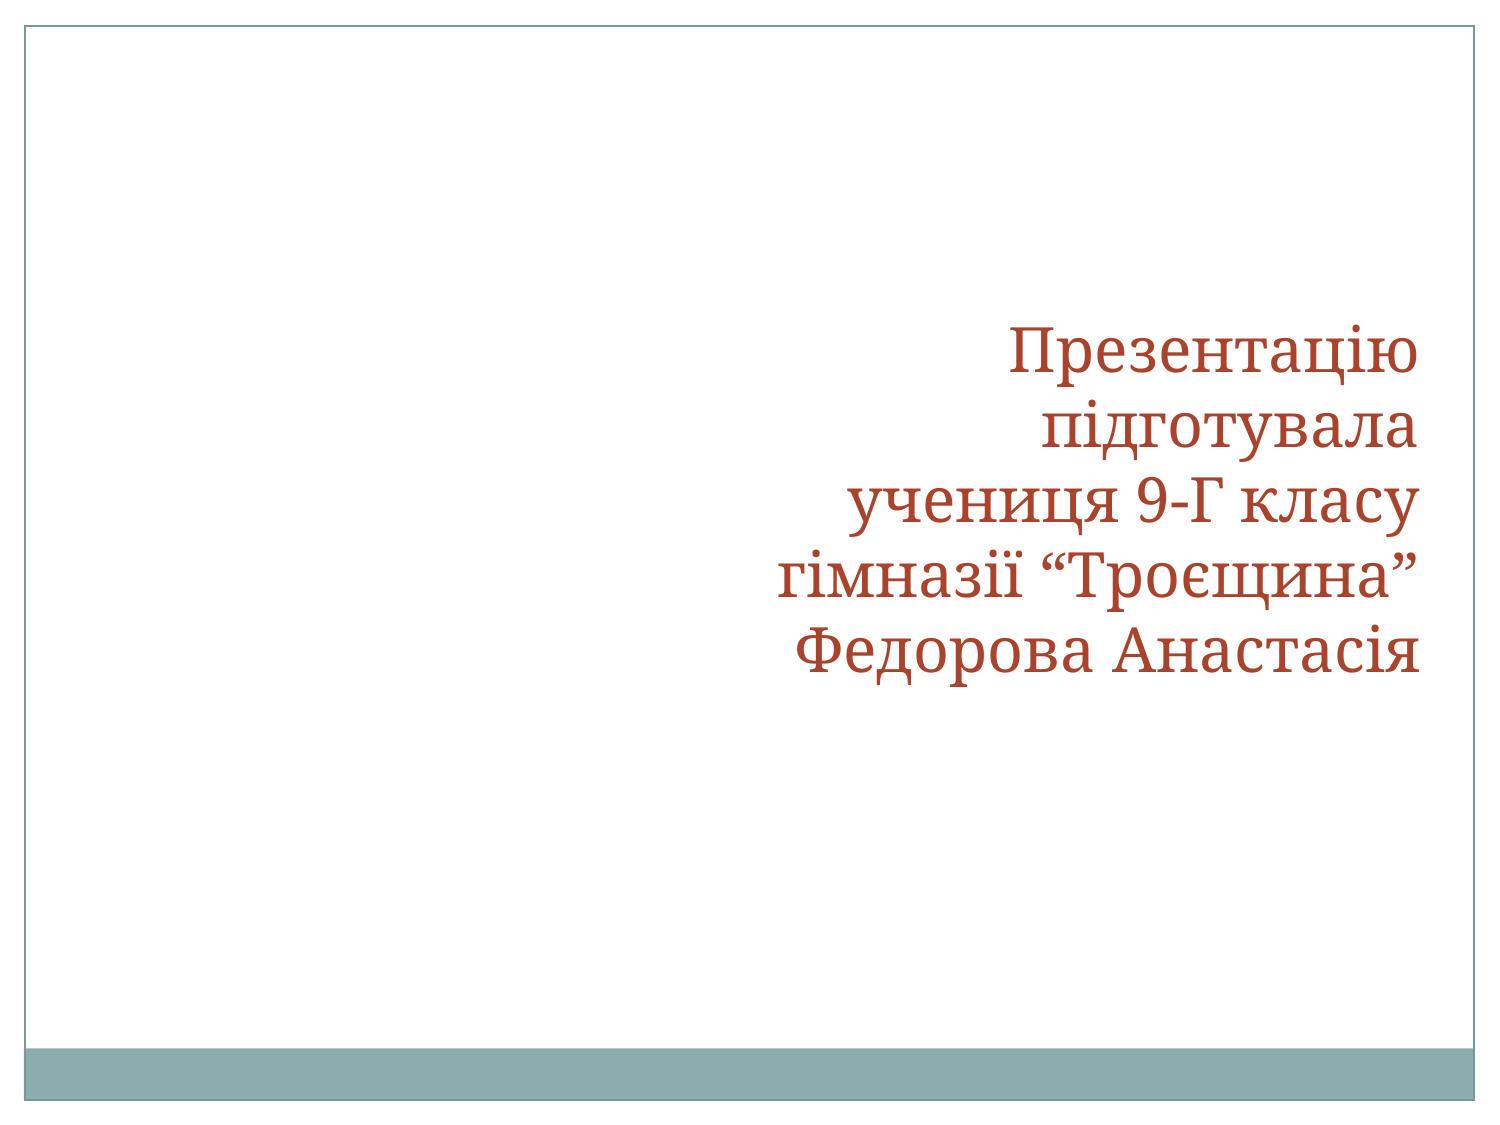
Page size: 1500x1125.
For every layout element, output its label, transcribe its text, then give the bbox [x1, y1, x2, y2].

text_box Презентацію підготувала учениця 9-Г класу гімназії “Троєщина” Федорова Анастасія [620, 302, 1436, 693]
